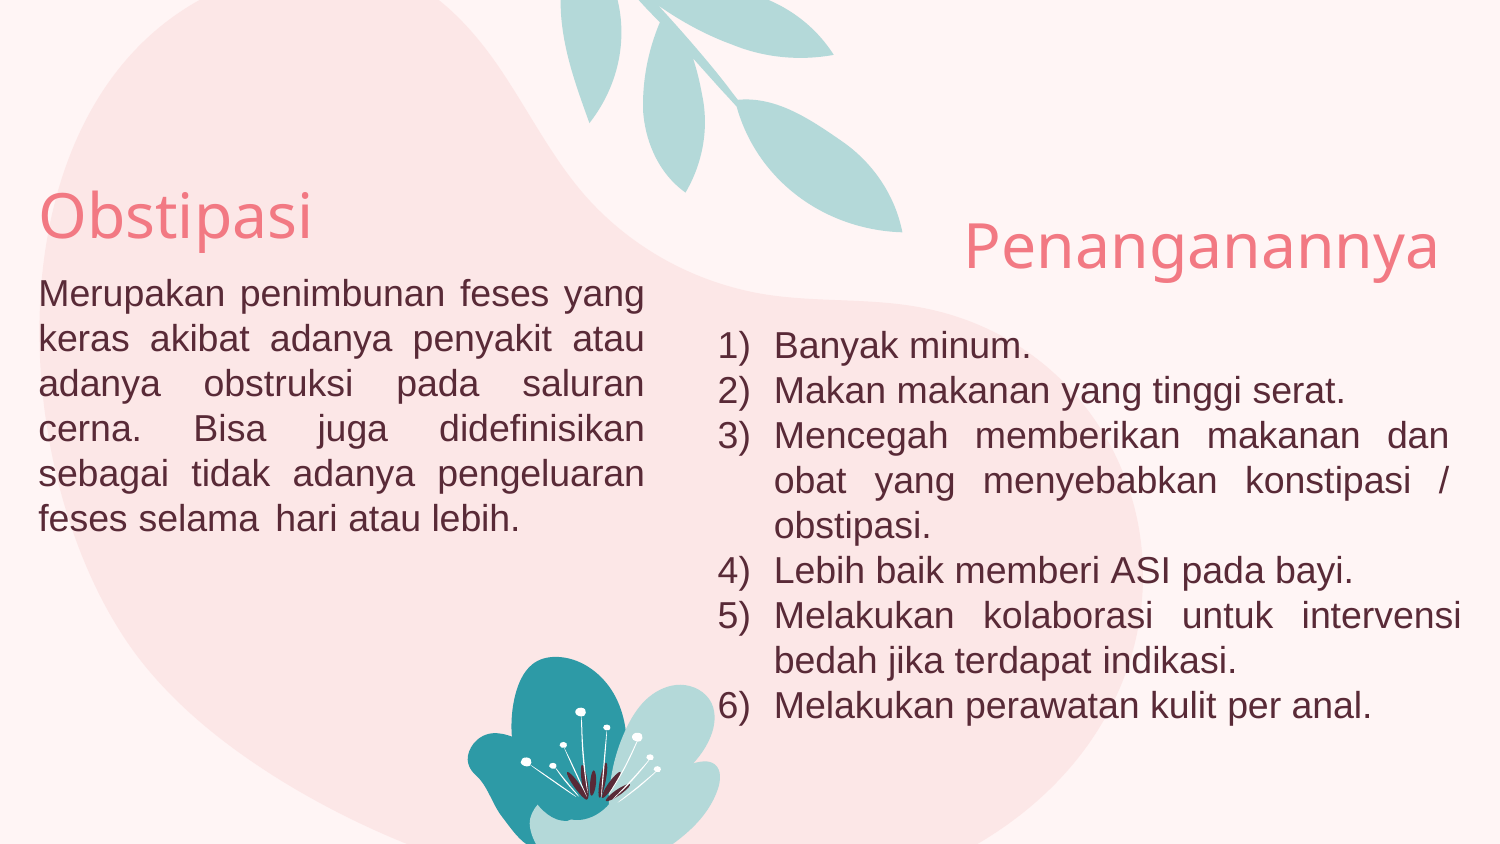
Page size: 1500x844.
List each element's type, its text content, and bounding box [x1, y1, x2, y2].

text_box Banyak minum. Makan makanan yang tinggi serat. Mencegah memberikan makanan dan obat yang menyebabkan konstipasi / obstipasi. Lebih baik memberi ASI pada bayi. Melakukan kolaborasi untuk intervensi bedah jika terdapat indikasi. Melakukan perawatan kulit per anal. [702, 305, 1477, 641]
list Merupakan penimbunan feses yang keras akibat adanya penyakit atau adanya obstruksi pada saluran cerna. Bisa juga didefinisikan sebagai tidak adanya pengeluaran feses selama hari atau lebih. [23, 254, 660, 422]
title Obstipasi [23, 173, 706, 255]
text_box Penanganannya [948, 202, 1500, 284]
